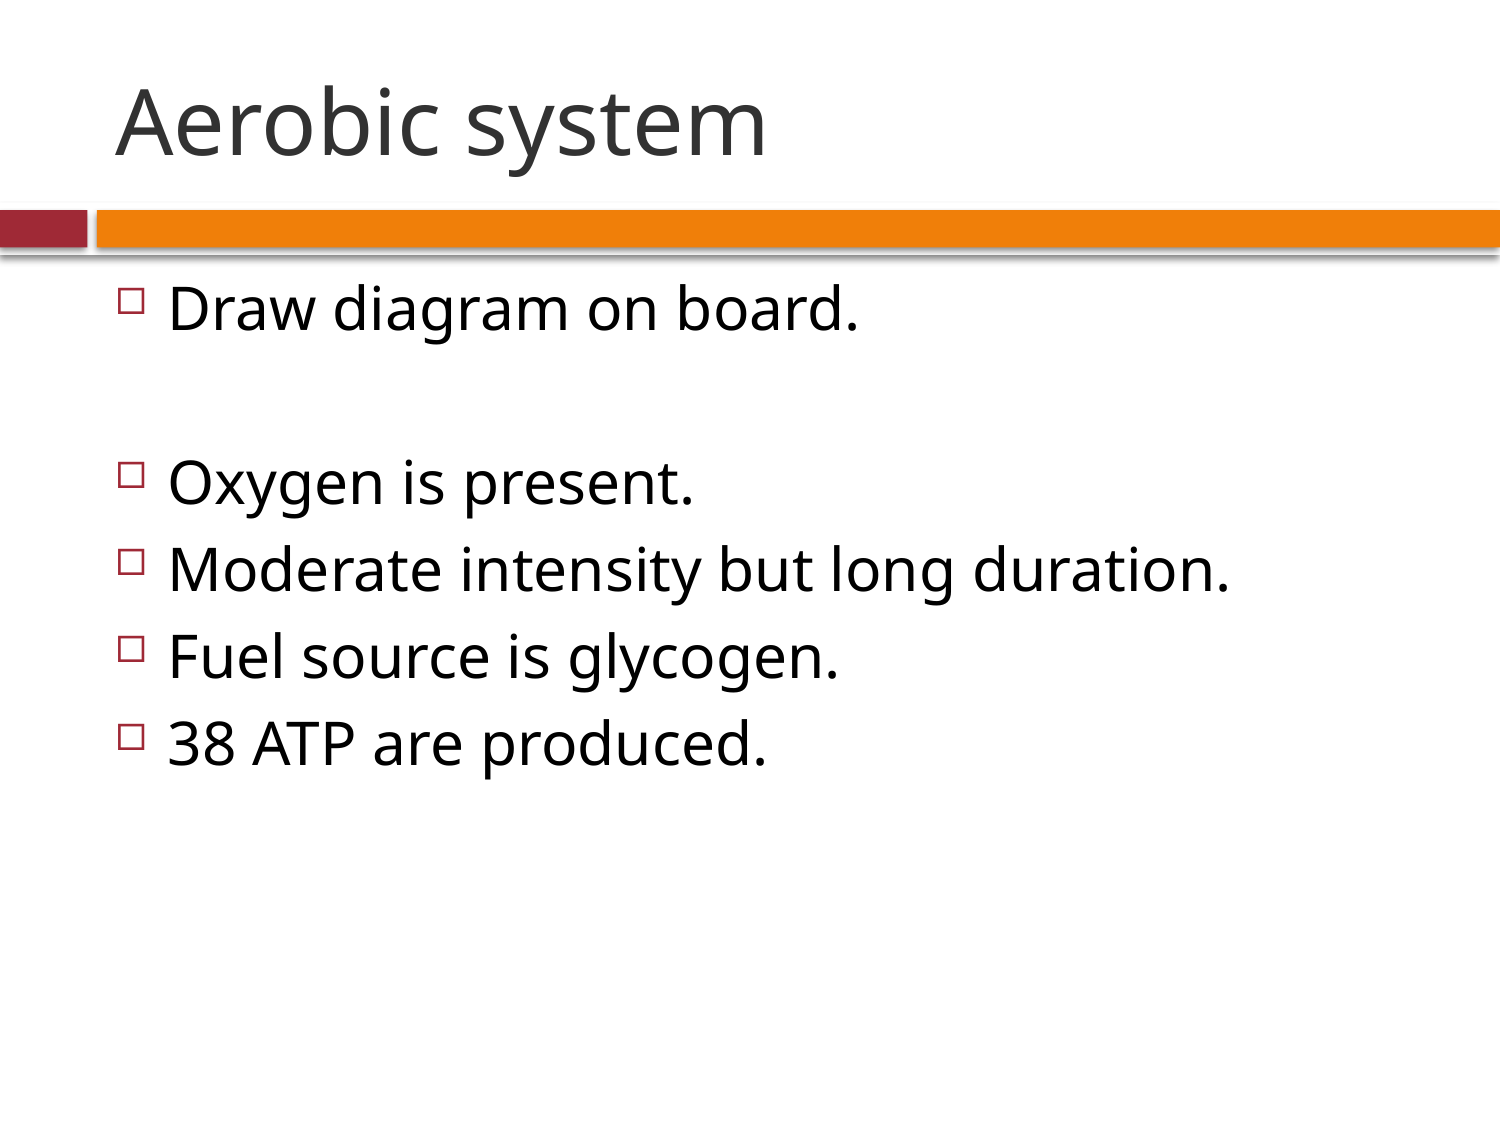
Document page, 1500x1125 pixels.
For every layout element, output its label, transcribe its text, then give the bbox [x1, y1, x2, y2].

title Aerobic system [100, 37, 1438, 200]
list Draw diagram on board. Oxygen is present. Moderate intensity but long duration. Fuel source is glycogen. 38 ATP are produced. [100, 262, 1438, 1000]
